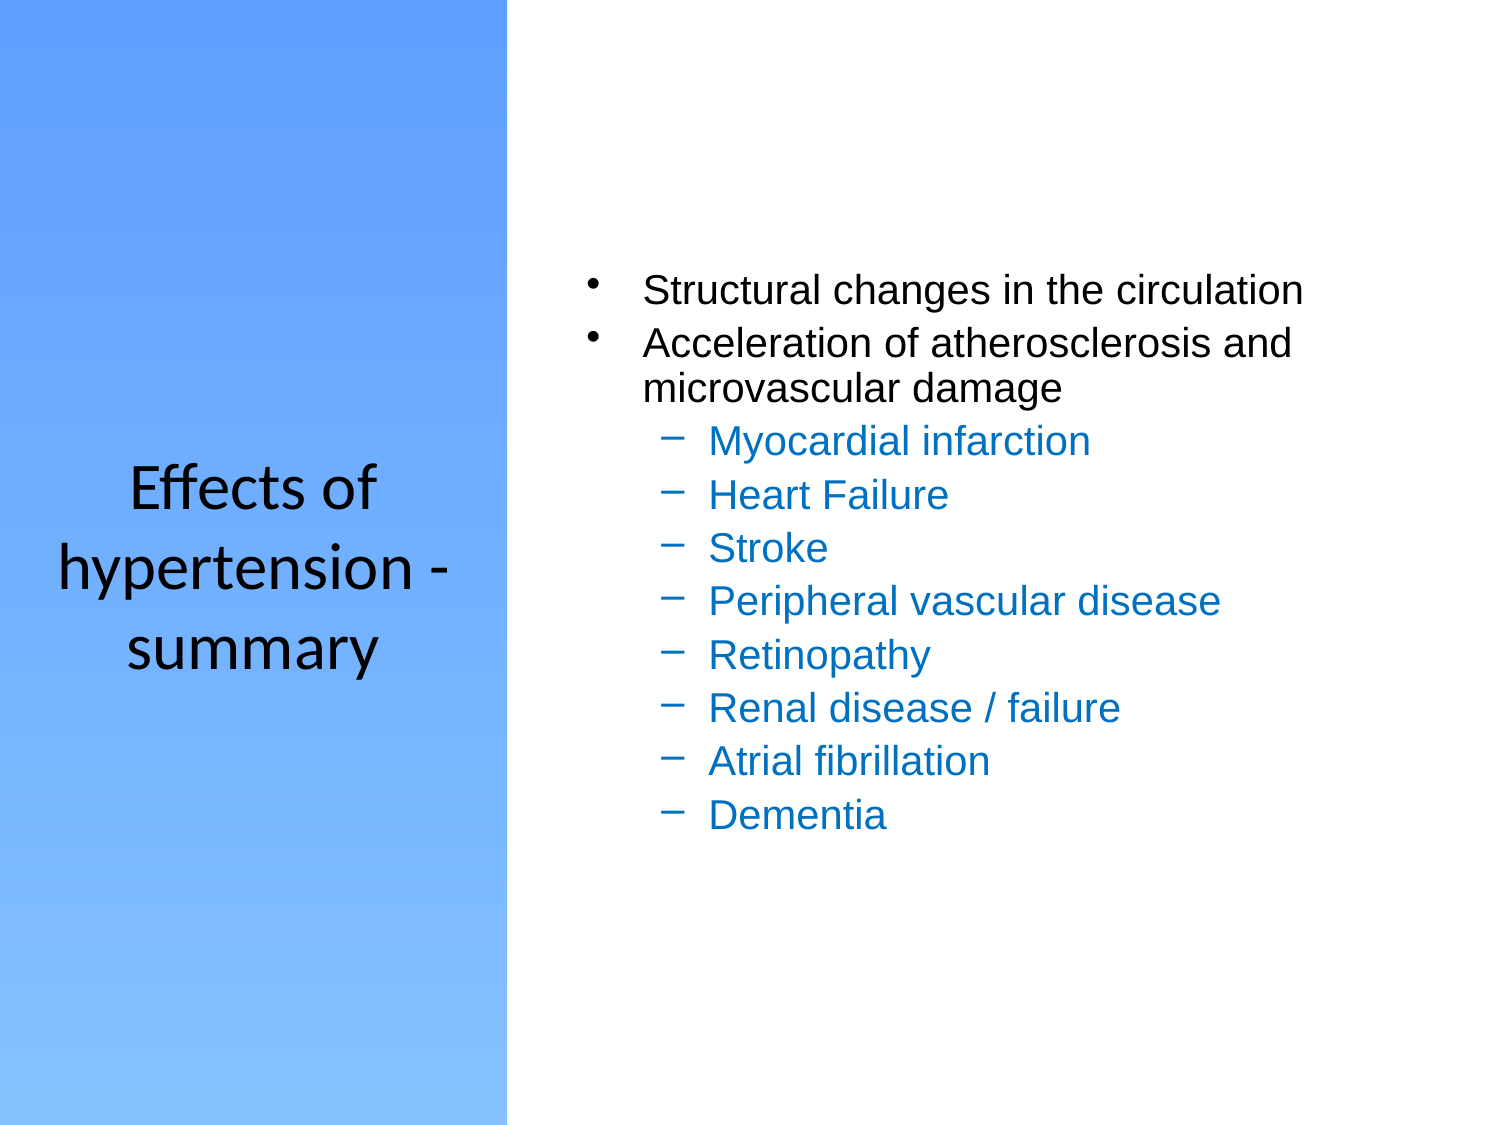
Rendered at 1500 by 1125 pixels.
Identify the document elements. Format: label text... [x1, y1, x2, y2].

list Structural changes in the circulation Acceleration of atherosclerosis and microvascular damage Myocardial infarction Heart Failure Stroke Peripheral vascular disease Retinopathy Renal disease / failure Atrial fibrillation Dementia [571, 260, 1453, 936]
title Effects of hypertension - summary [0, 0, 508, 1125]
